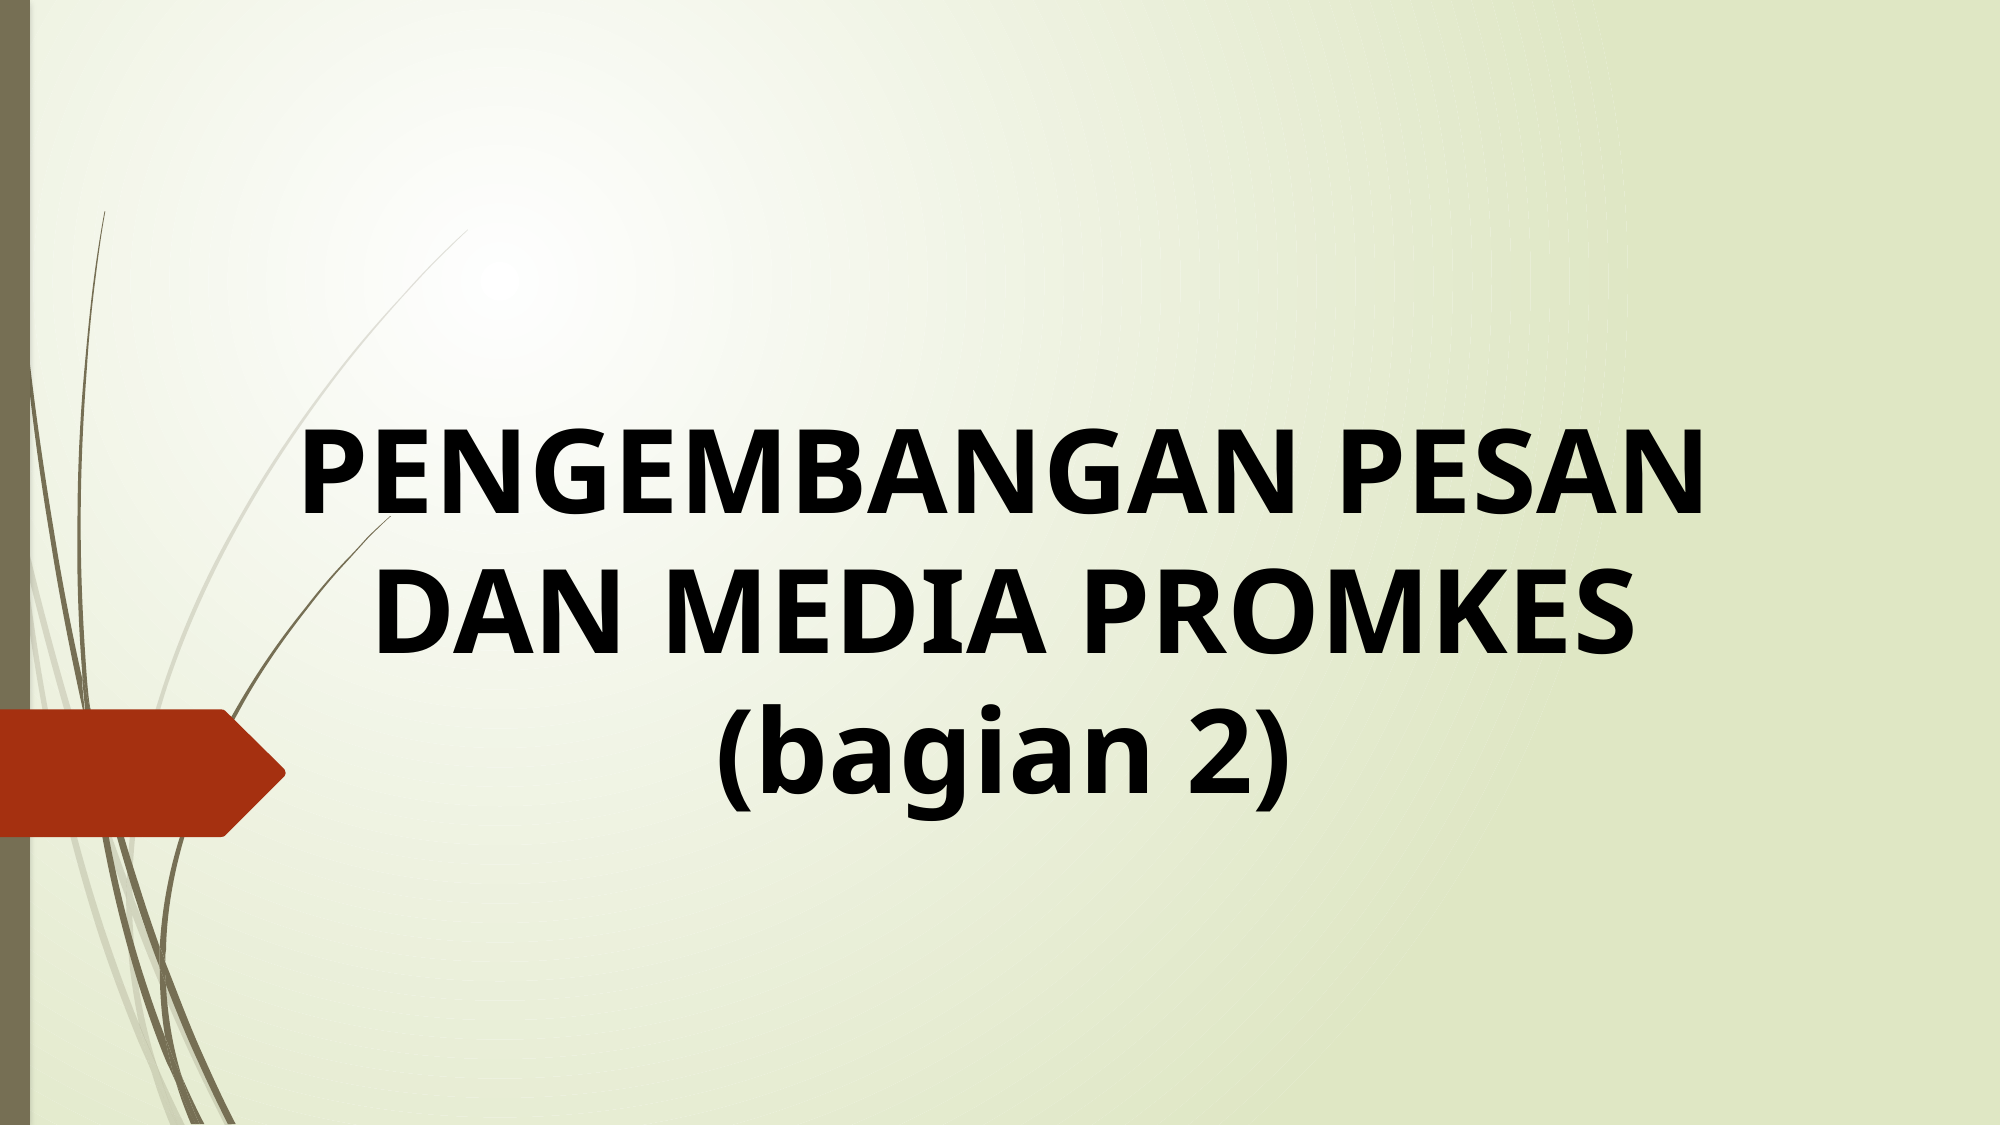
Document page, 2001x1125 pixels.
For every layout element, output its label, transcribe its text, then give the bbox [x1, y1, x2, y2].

title PENGEMBANGAN PESAN DAN MEDIA PROMKES (bagian 2) [272, 376, 1736, 825]
